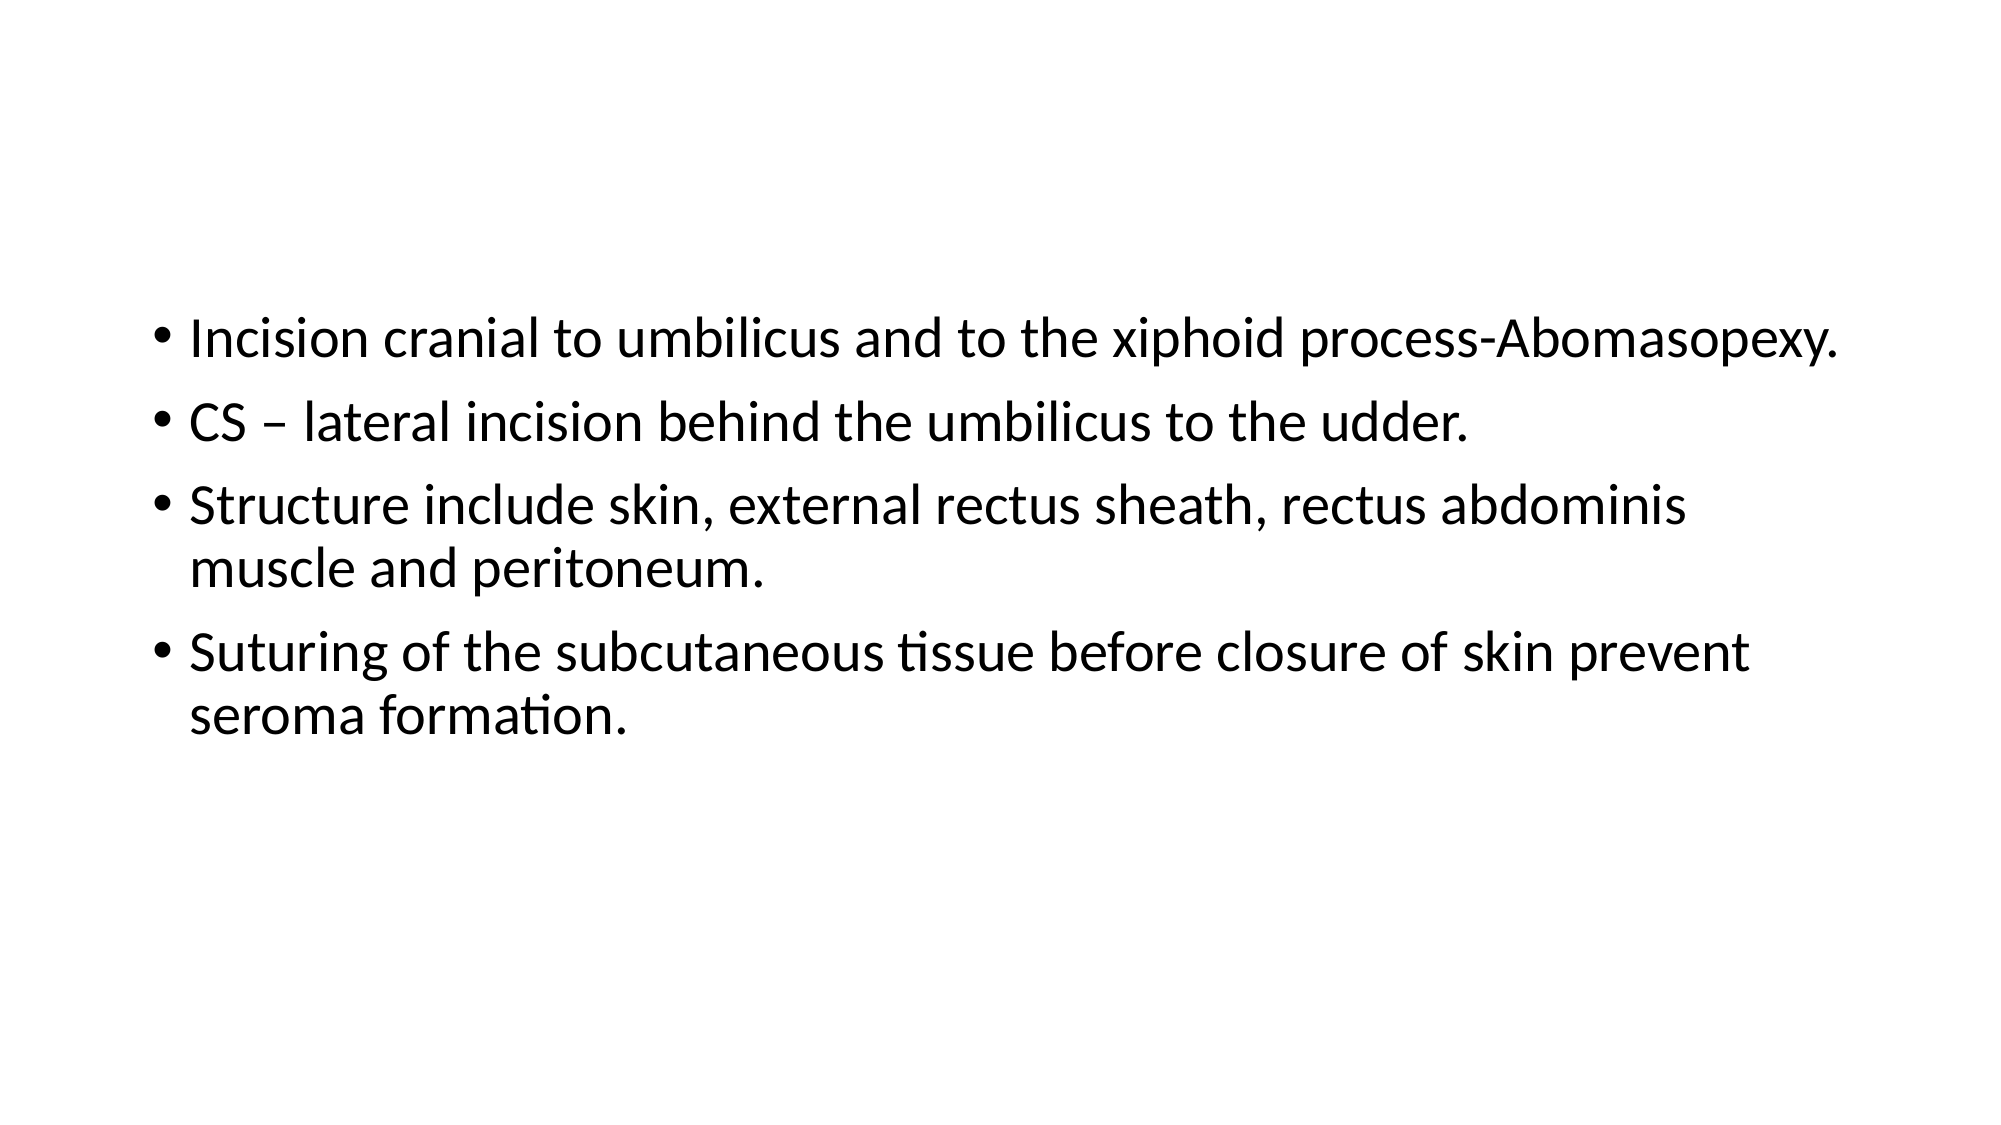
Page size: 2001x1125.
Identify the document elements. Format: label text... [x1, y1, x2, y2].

list Incision cranial to umbilicus and to the xiphoid process-Abomasopexy. CS – lateral incision behind the umbilicus to the udder. Structure include skin, external rectus sheath, rectus abdominis muscle and peritoneum. Suturing of the subcutaneous tissue before closure of skin prevent seroma formation. [137, 299, 1863, 1014]
